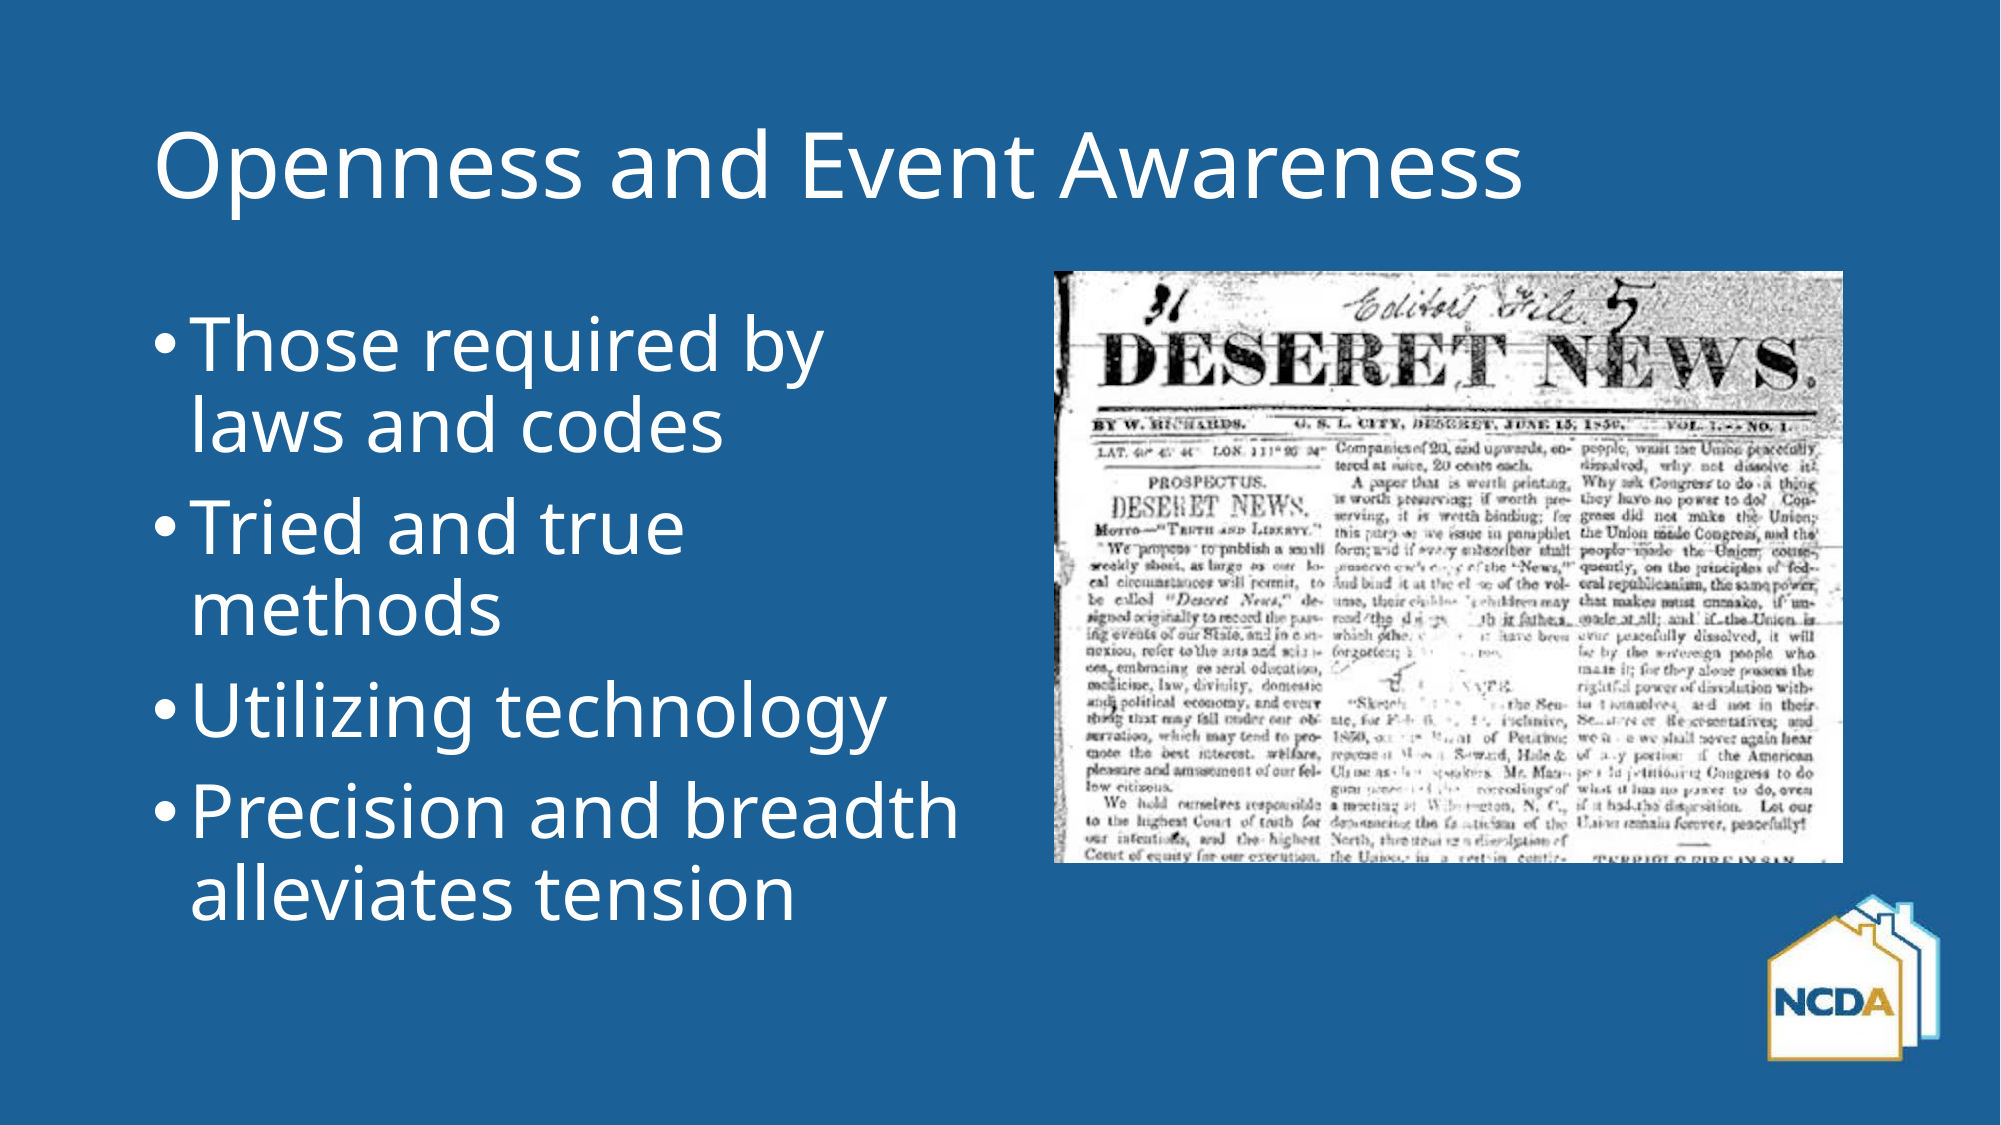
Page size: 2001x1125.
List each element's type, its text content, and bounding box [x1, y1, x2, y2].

title Openness and Event Awareness [137, 59, 1863, 278]
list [1054, 271, 1843, 863]
picture [0, 0, 2001, 1125]
list Those required by laws and codes Tried and true methods Utilizing technology Precision and breadth alleviates tension [137, 299, 988, 1014]
